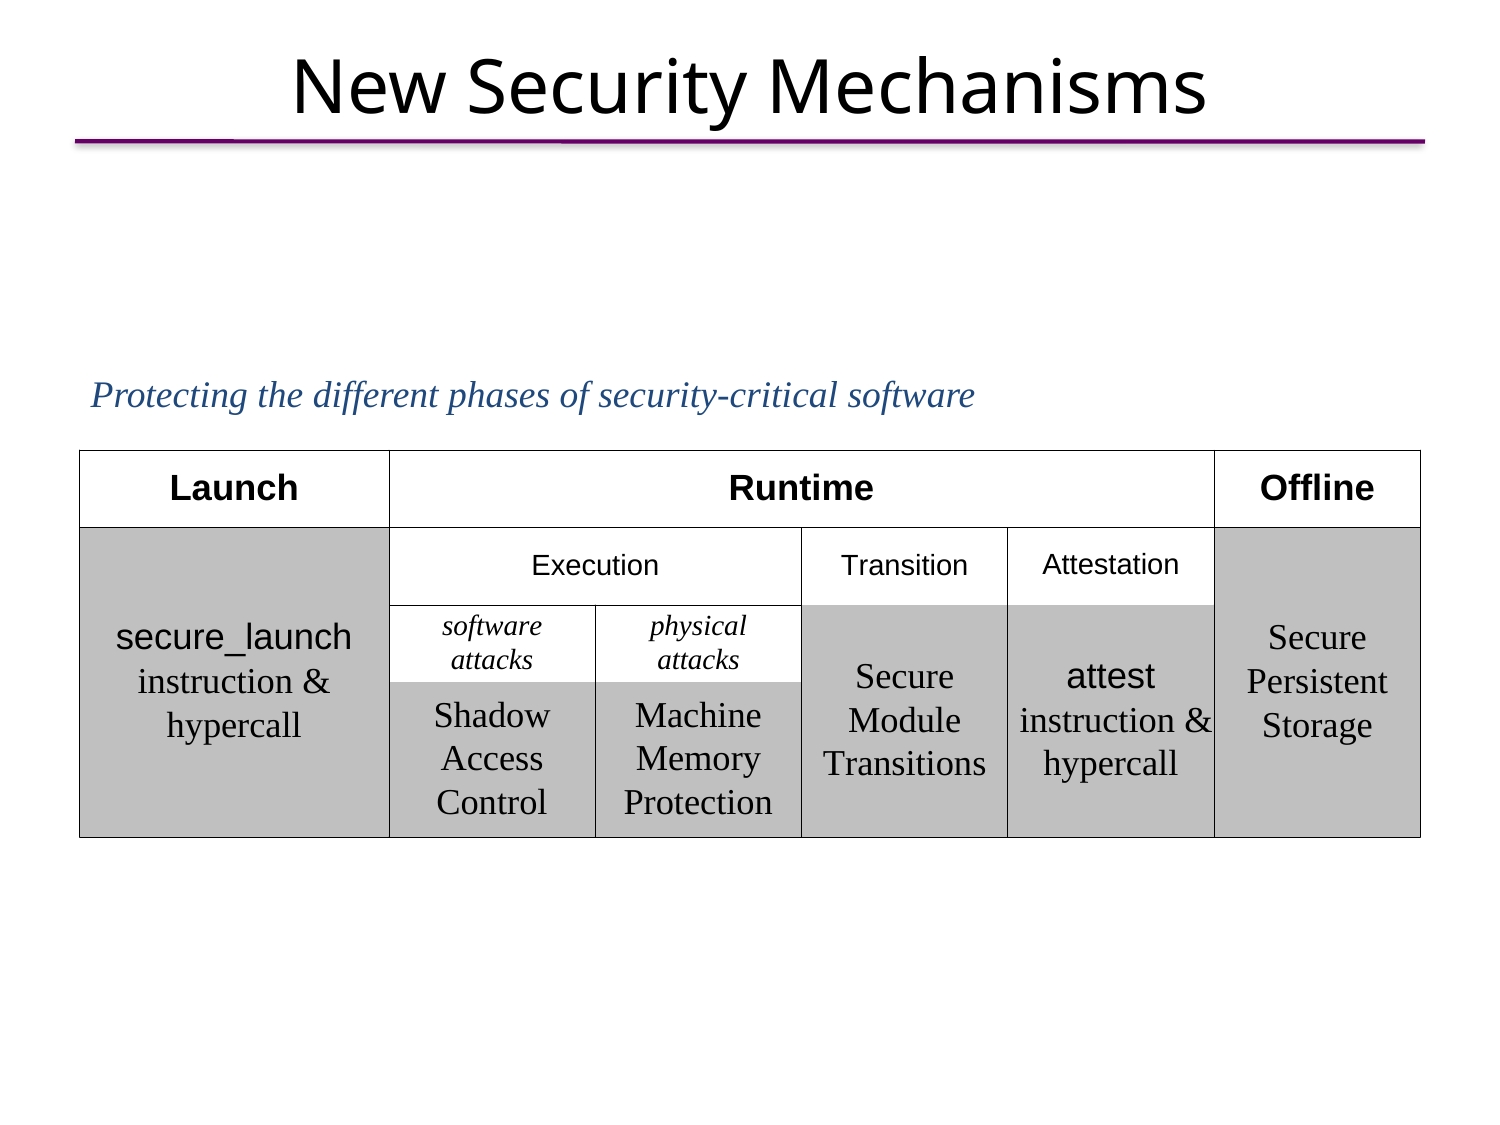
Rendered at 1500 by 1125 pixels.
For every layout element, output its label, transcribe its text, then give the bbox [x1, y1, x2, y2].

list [74, 445, 1426, 842]
title New Security Mechanisms [75, 24, 1425, 142]
text_box Protecting the different phases of security-critical software [75, 362, 992, 423]
